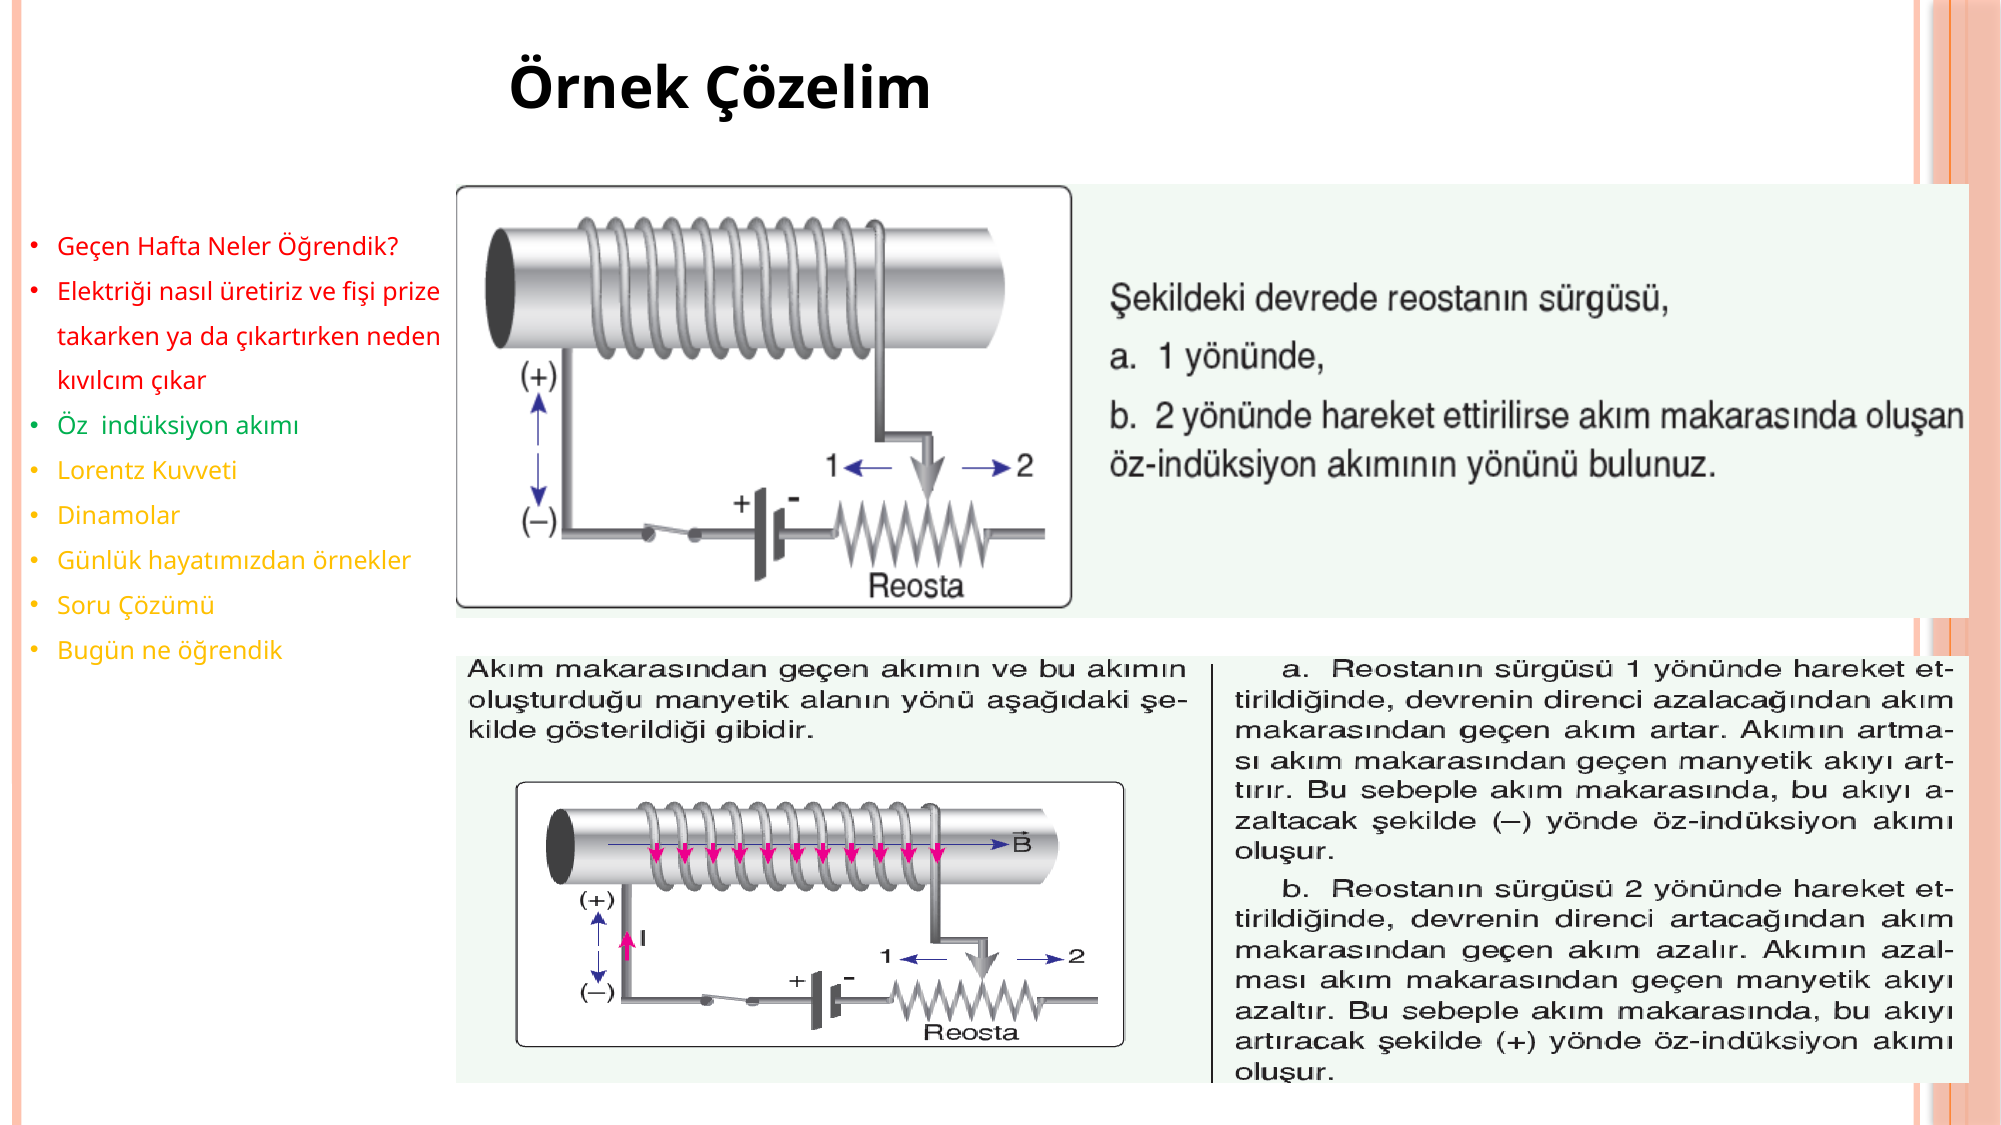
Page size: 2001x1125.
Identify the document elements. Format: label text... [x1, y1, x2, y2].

picture [456, 656, 1970, 1083]
picture [456, 183, 1970, 618]
text_box Örnek Çözelim [493, 43, 1398, 128]
text_box Geçen Hafta Neler Öğrendik? Elektriği nasıl üretiriz ve fişi prize takarken ya da çıkartırken neden kıvılcım çıkar Öz indüksiyon akımı Lorentz Kuvveti Dinamolar Günlük hayatımızdan örnekler Soru Çözümü Bugün ne öğrendik [14, 208, 492, 672]
